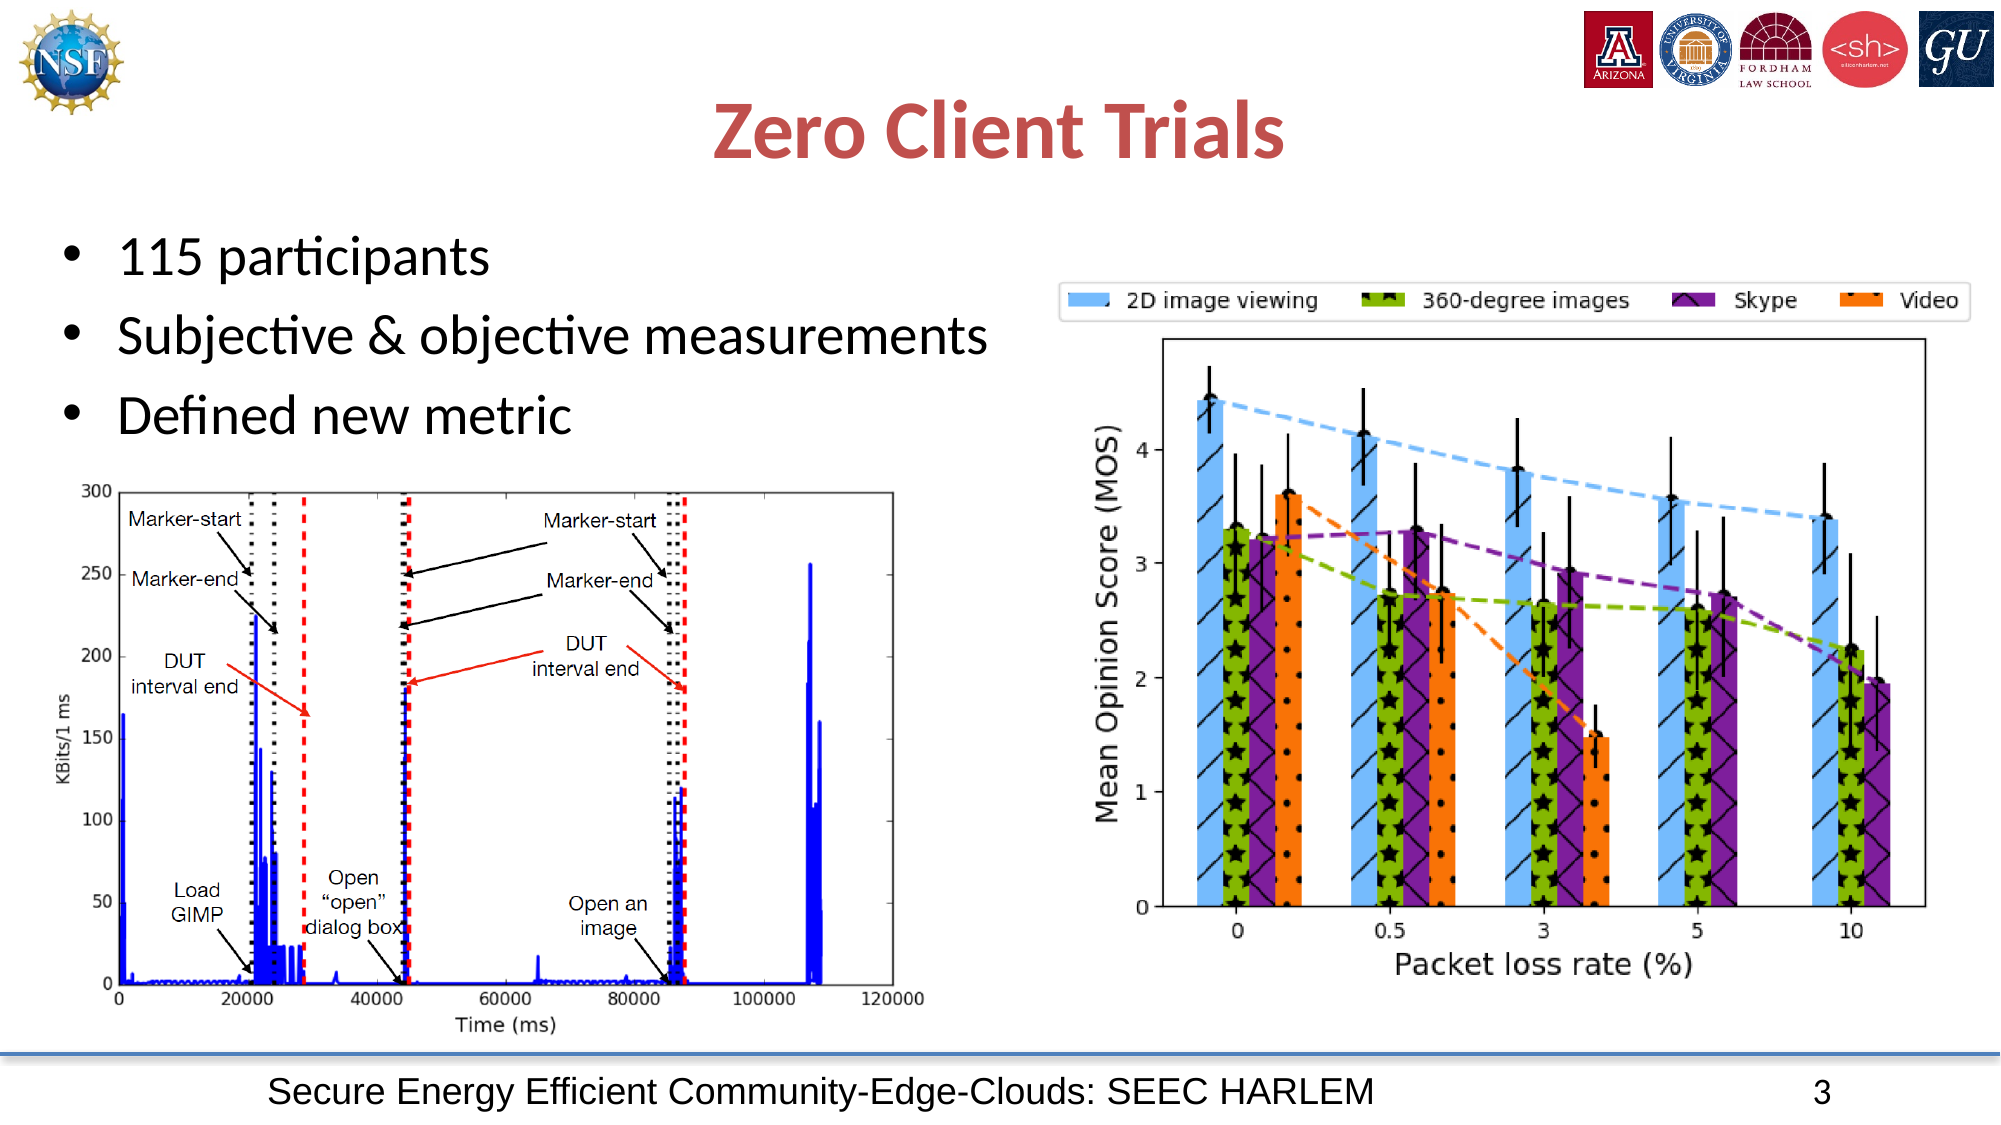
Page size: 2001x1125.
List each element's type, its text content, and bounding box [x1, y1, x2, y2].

picture [1738, 11, 1812, 49]
picture [1584, 11, 1653, 49]
picture [1816, 11, 1915, 88]
picture [1657, 11, 1734, 49]
slide_number 3 [1797, 1060, 1908, 1121]
list 115 participants Subjective & objective measurements Defined new metric [47, 210, 1042, 454]
picture [1919, 11, 1994, 87]
picture [31, 462, 934, 1044]
picture [17, 7, 125, 116]
title Zero Client Trials [99, 49, 1900, 202]
picture [1041, 257, 2000, 1005]
